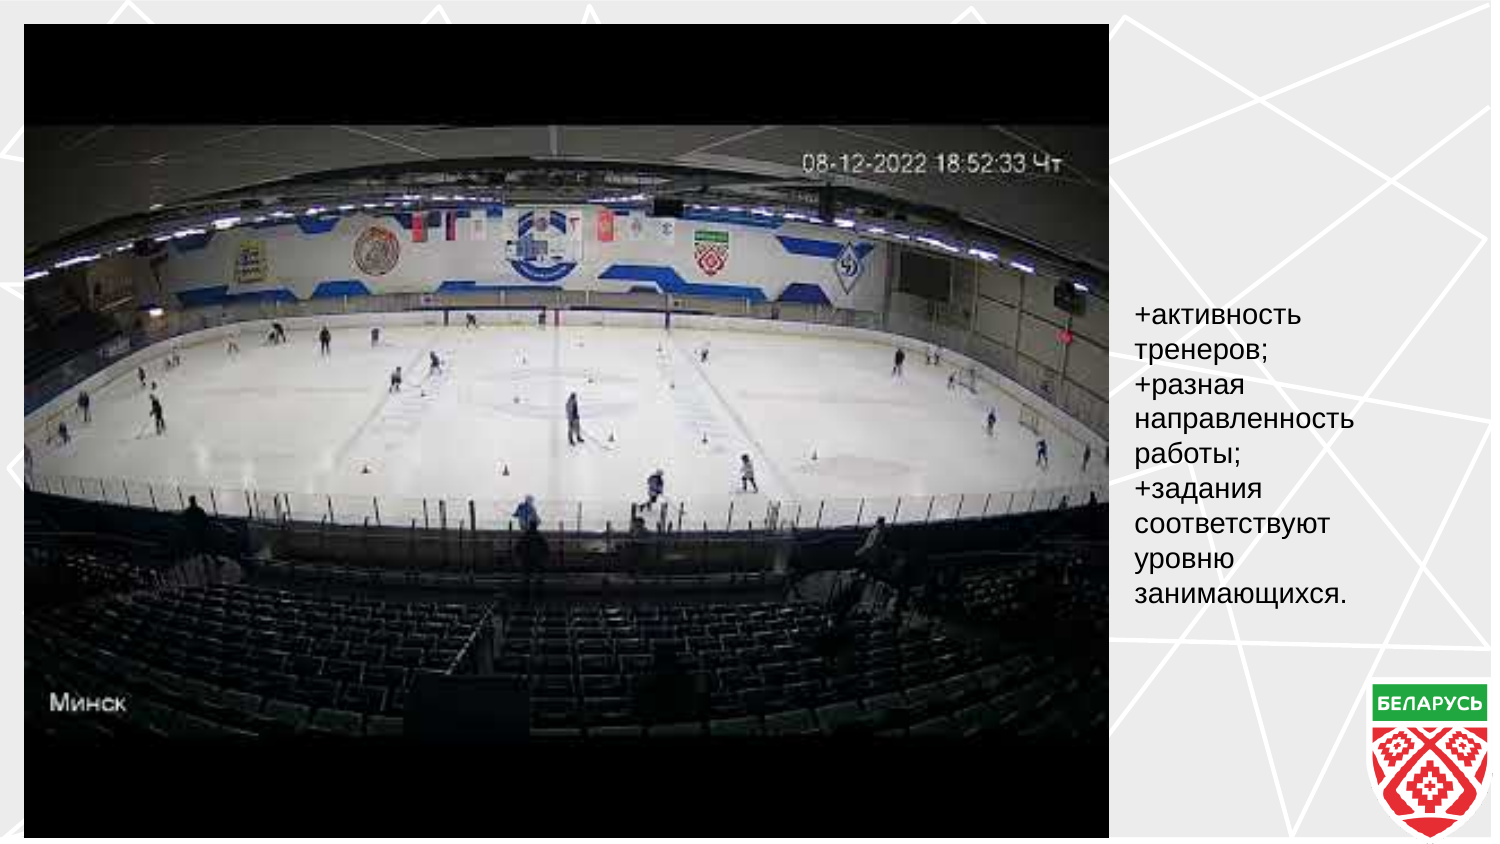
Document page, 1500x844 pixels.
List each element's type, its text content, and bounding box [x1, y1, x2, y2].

text_box +активность тренеров; +разная направленность работы; +задания соответствуют уровню занимающихся. [1119, 279, 1428, 625]
picture [24, 24, 1109, 838]
picture [1366, 677, 1493, 844]
